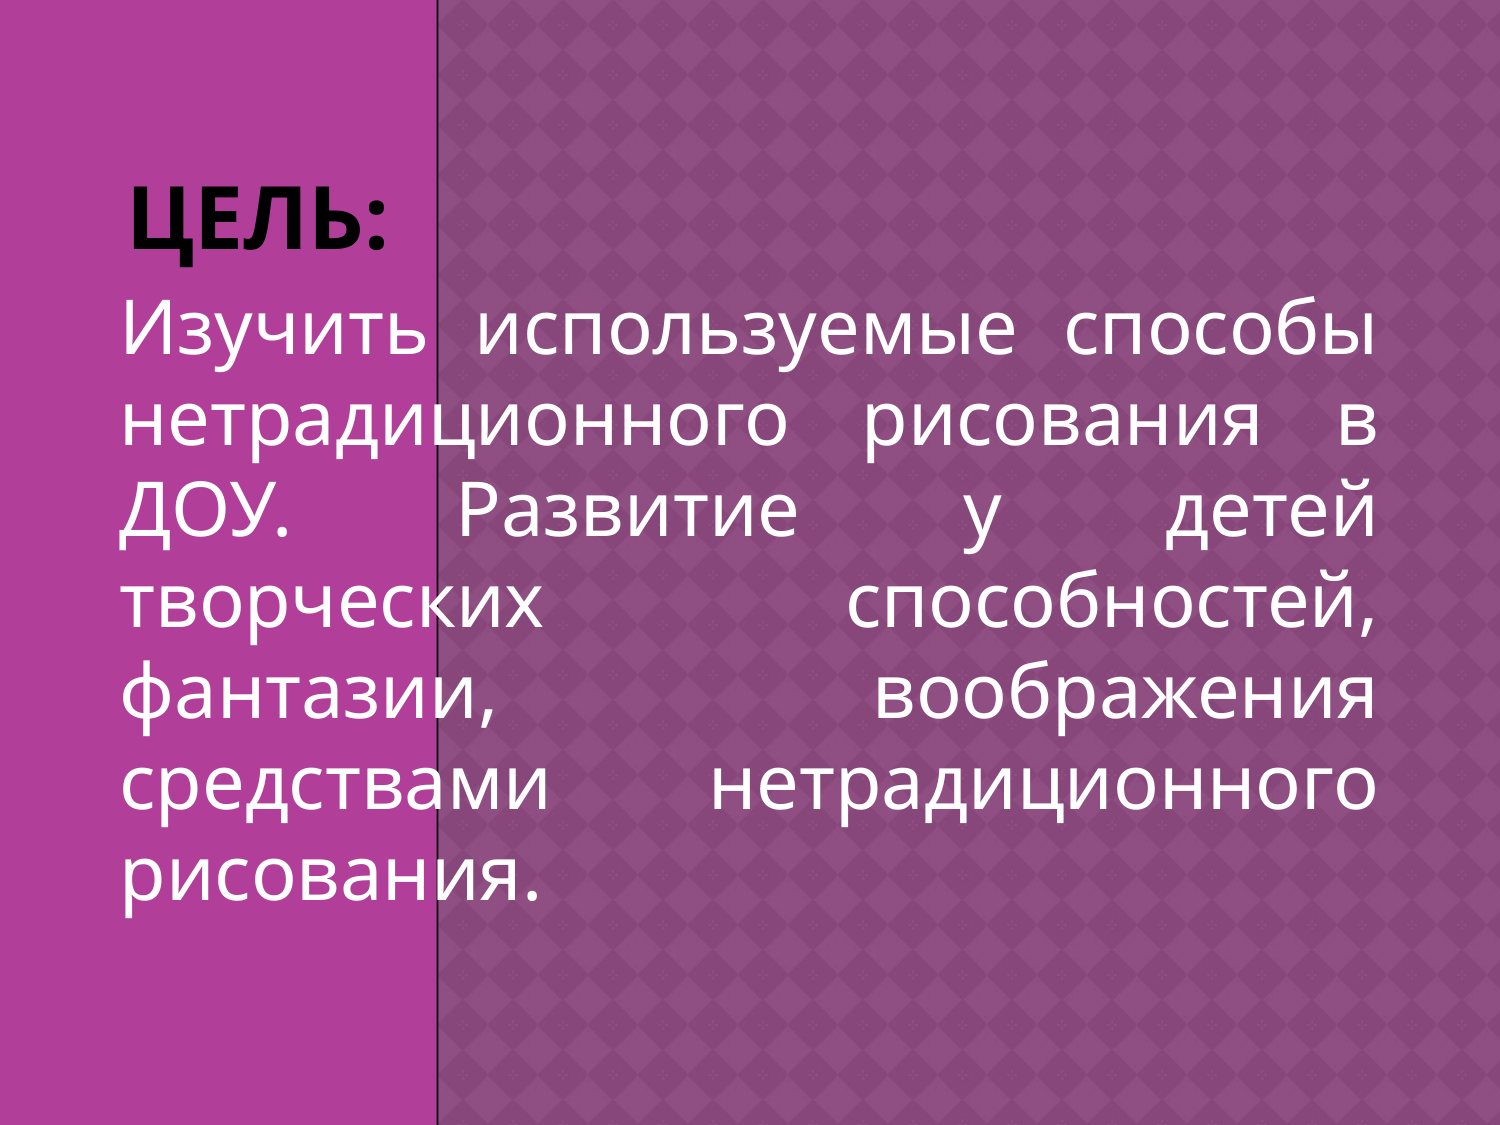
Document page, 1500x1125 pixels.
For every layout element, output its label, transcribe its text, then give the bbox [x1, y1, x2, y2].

title Цель: [118, 113, 1394, 268]
subtitle Изучить используемые способы нетрадиционного рисования в ДОУ. Развитие у детей творческих способностей, фантазии, воображения средствами нетрадиционного рисования. [112, 278, 1388, 917]
